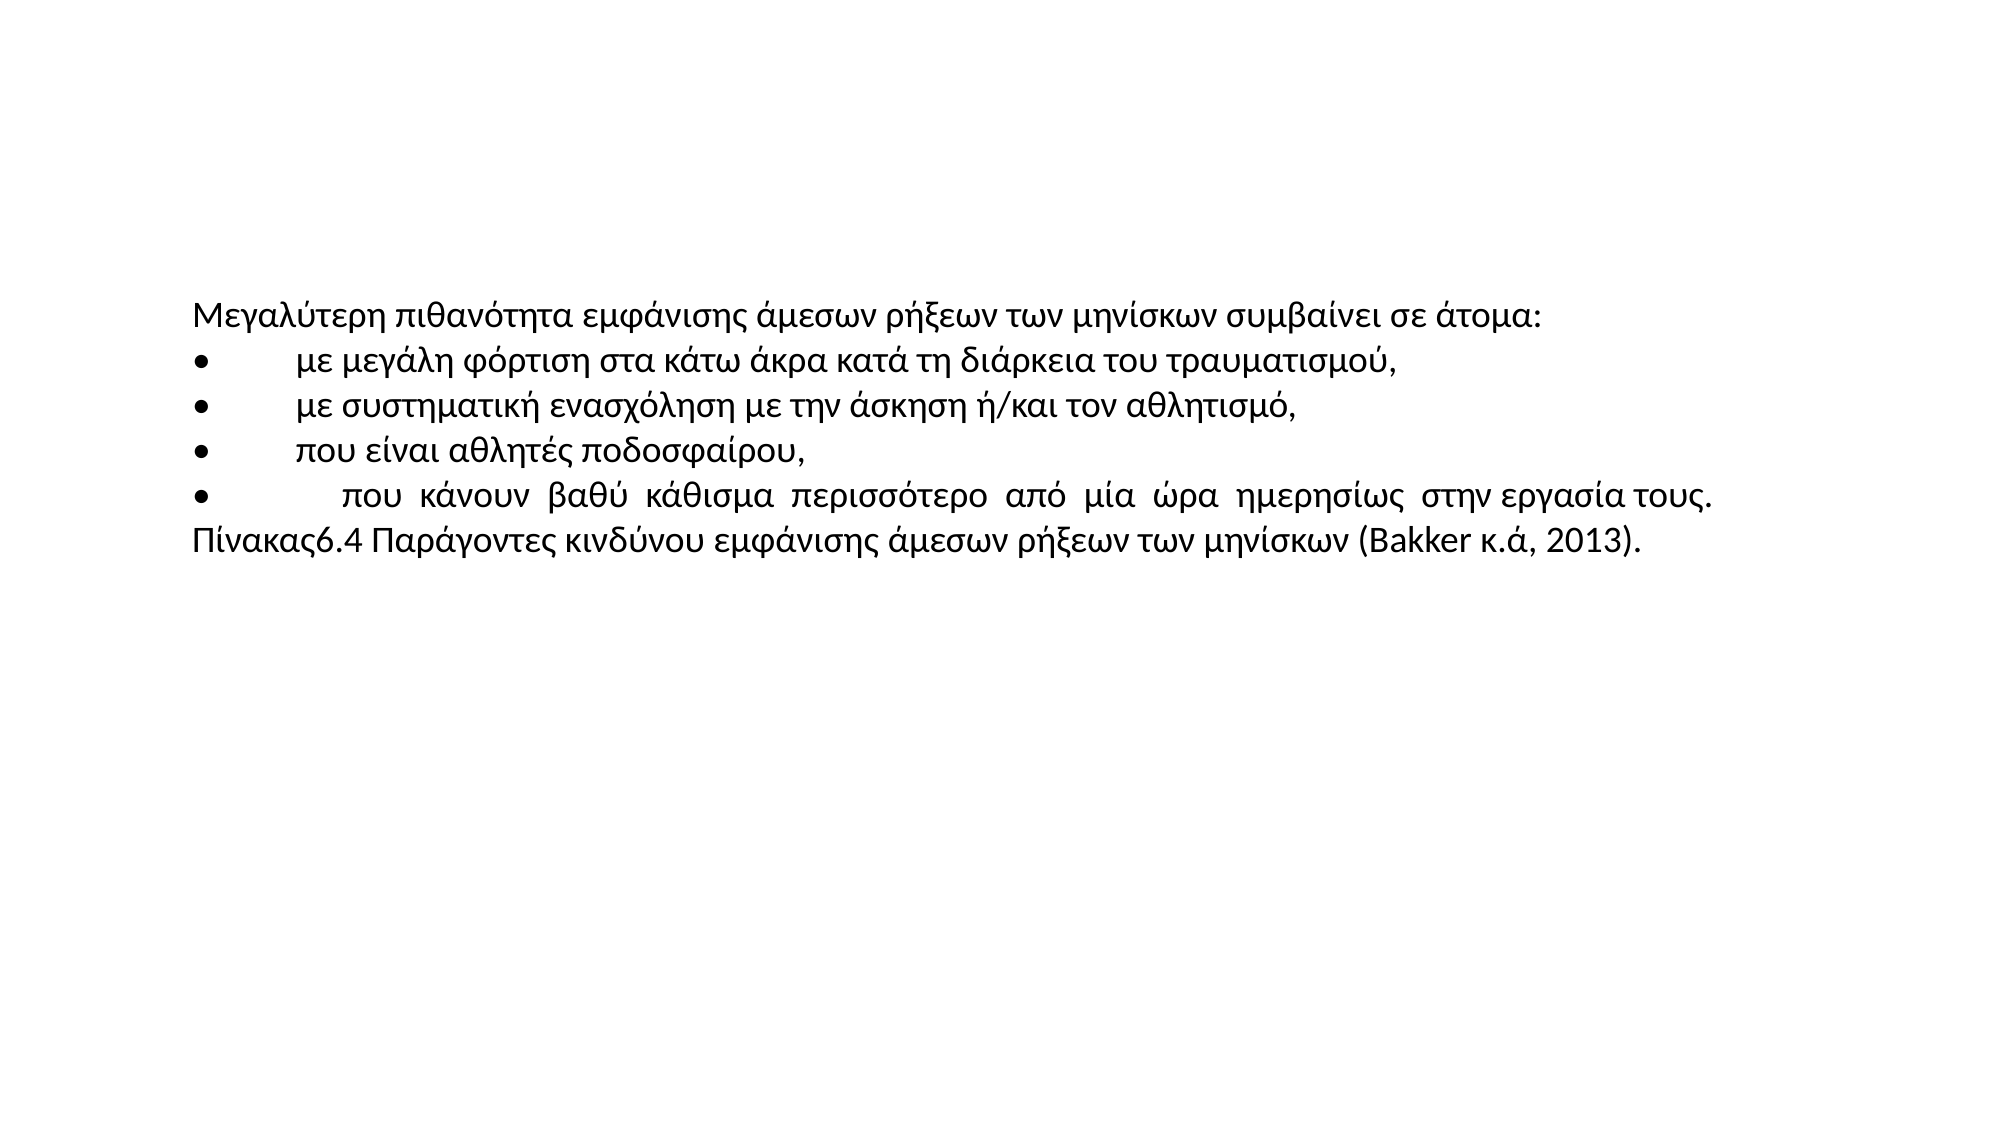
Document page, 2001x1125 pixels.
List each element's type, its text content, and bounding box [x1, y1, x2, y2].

text_box Μεγαλύτερη πιθανότητα εμφάνισης άμεσων ρήξεων των μηνίσκων συμβαίνει σε άτομα: • με μεγάλη φόρτιση στα κάτω άκρα κατά τη διάρκεια του τραυματισμού, • με συστηματική ενασχόληση με την άσκηση ή/και τον αθλητισμό, • που είναι αθλητές ποδοσφαίρου, • που κάνουν βαθύ κάθισμα περισσότερο από μία ώρα ημερησίως στην εργασία τους. Πίνακας6.4 Παράγοντες κινδύνου εμφάνισης άμεσων ρήξεων των μηνίσκων (Bakker κ.ά, 2013). [177, 282, 1771, 568]
